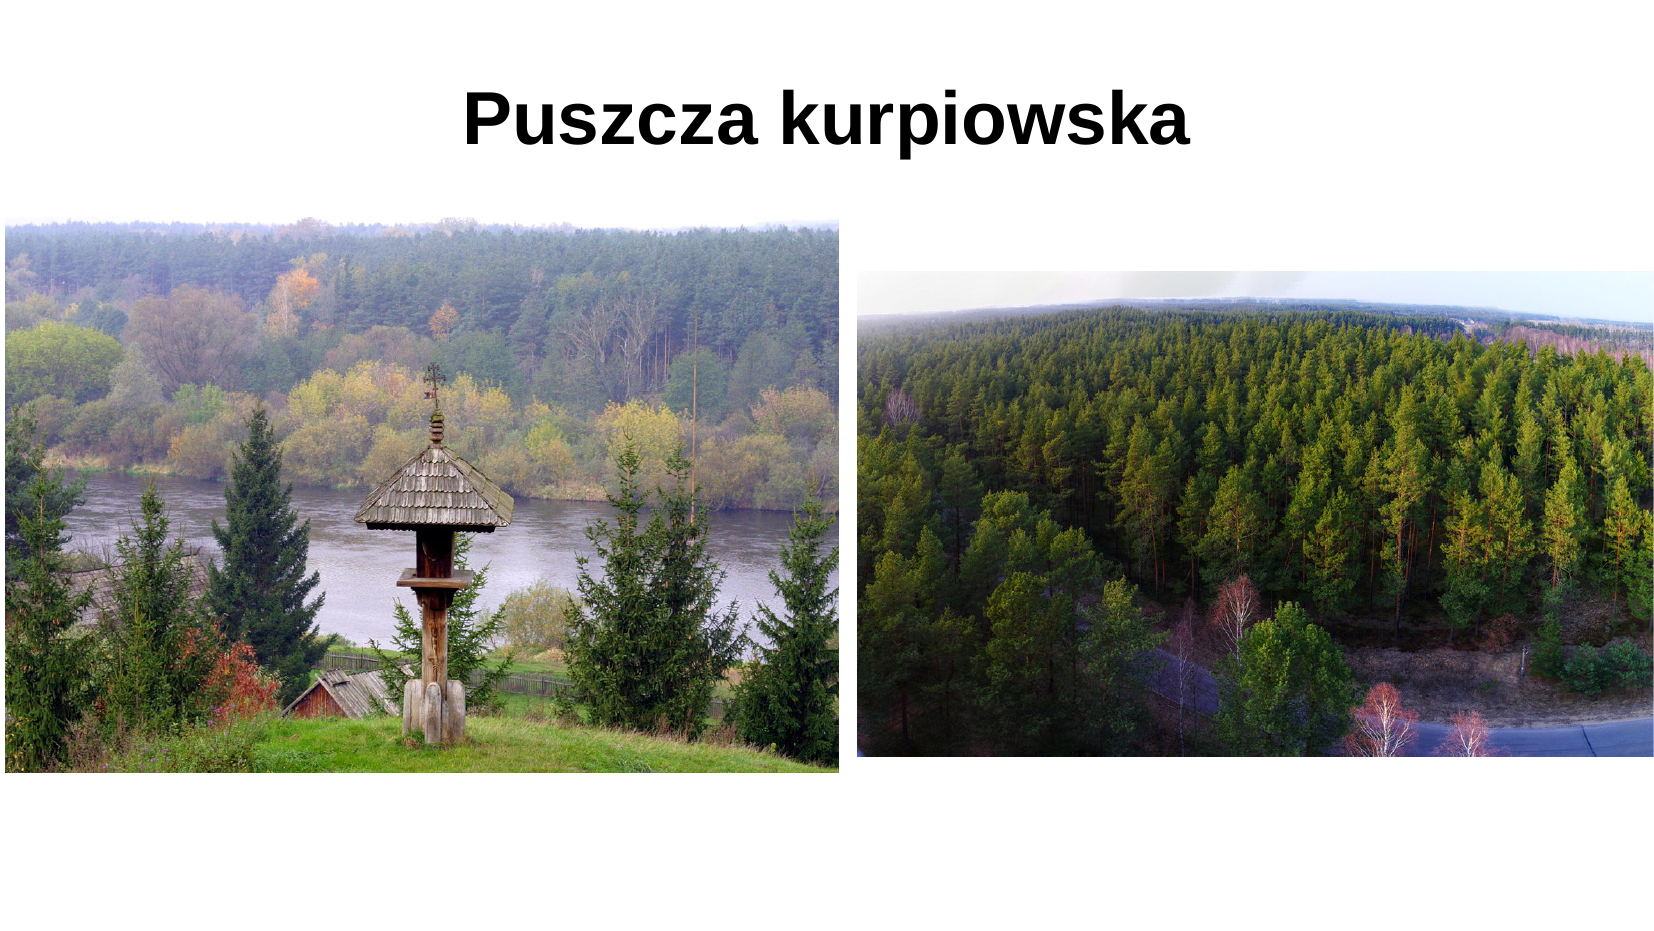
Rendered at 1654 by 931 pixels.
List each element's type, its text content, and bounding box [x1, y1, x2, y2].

picture [857, 271, 1654, 758]
text_box k [840, 217, 1571, 757]
text_box Puszcza kurpiowska [82, 30, 1571, 199]
picture [5, 217, 839, 773]
